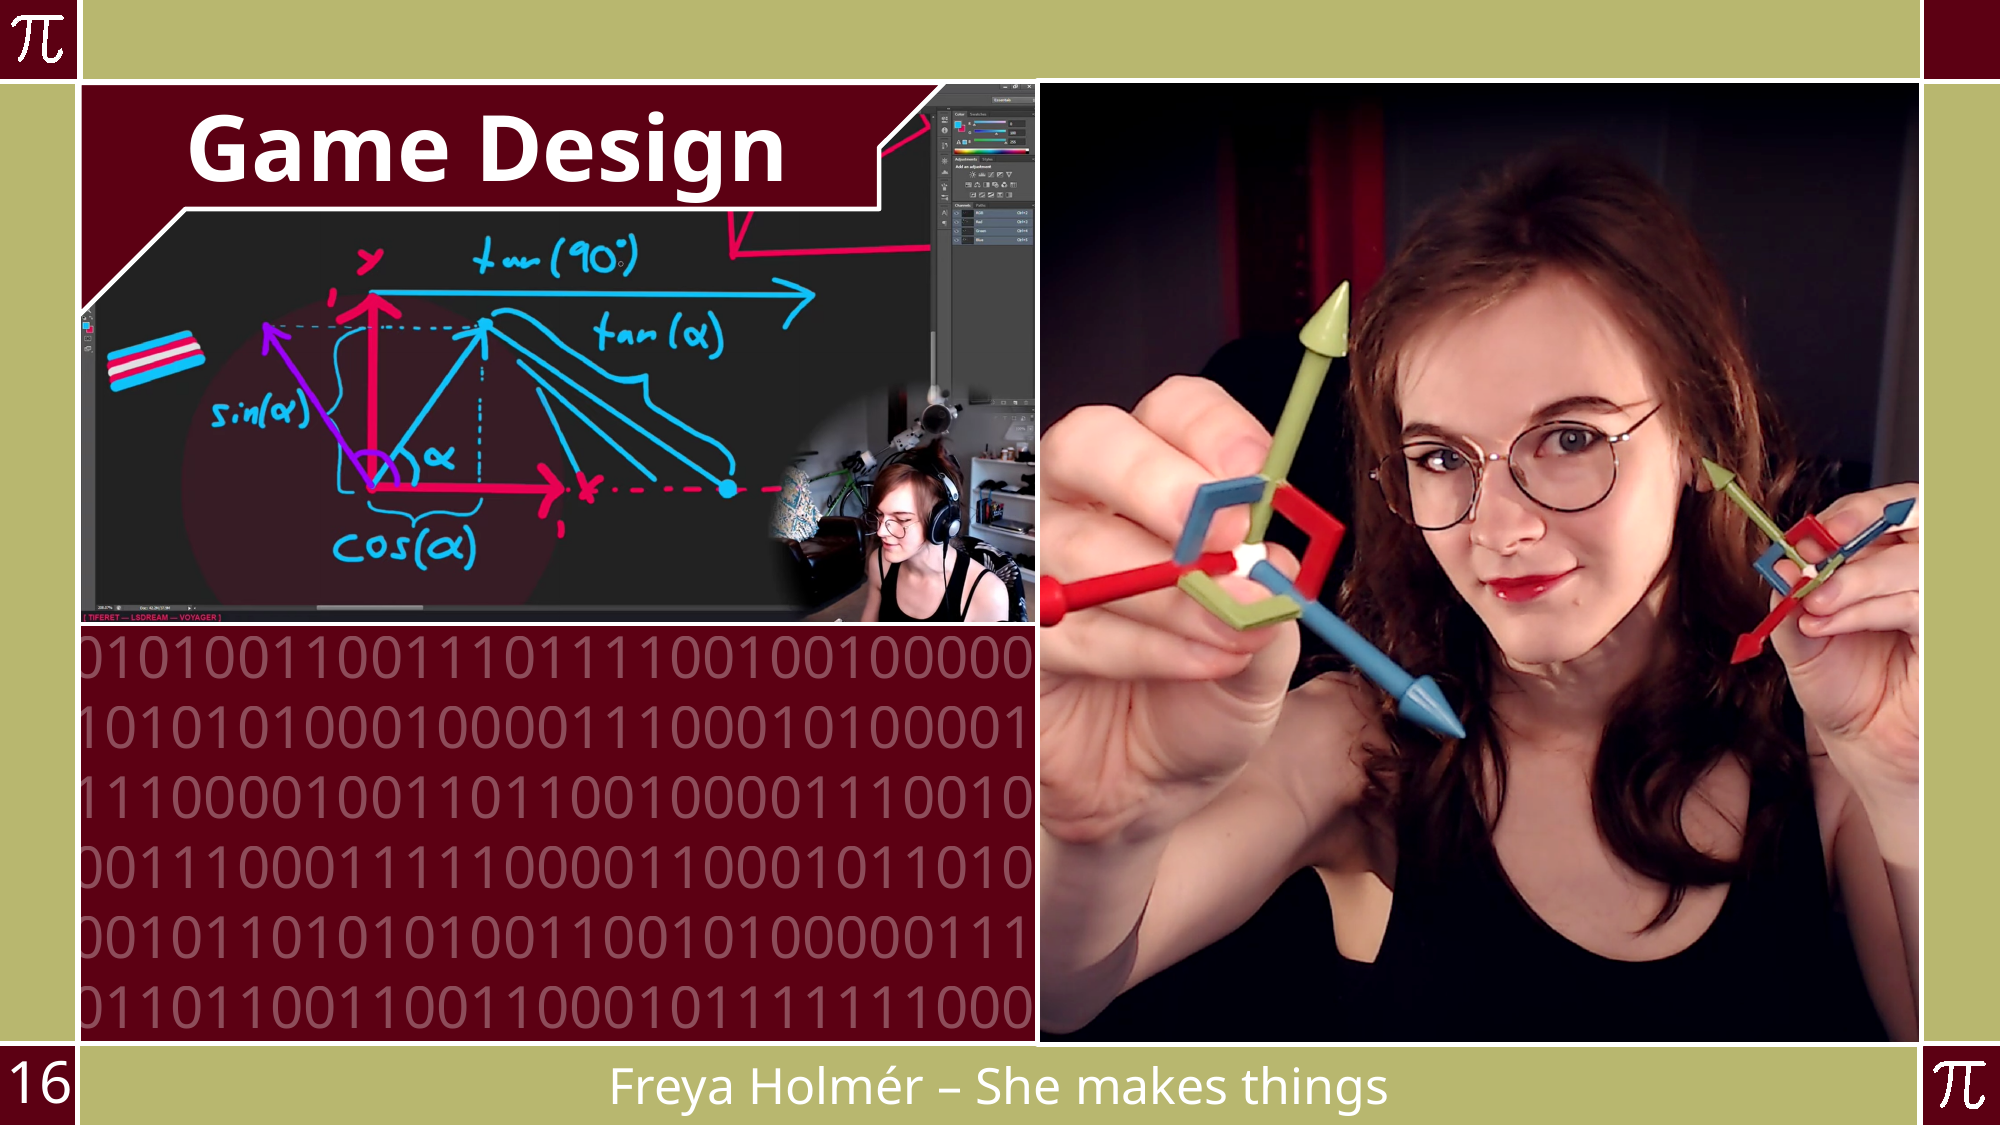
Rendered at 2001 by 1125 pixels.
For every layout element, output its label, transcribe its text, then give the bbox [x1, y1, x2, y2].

text_box Freya Holmér – She makes things [78, 1043, 1921, 1125]
text_box [79, 0, 1923, 82]
picture [80, 82, 1920, 1043]
slide_number 16 [1, 1046, 77, 1124]
text_box [79, 316, 1035, 1043]
text_box [0, 80, 79, 1045]
text_box [1924, 80, 2000, 1045]
